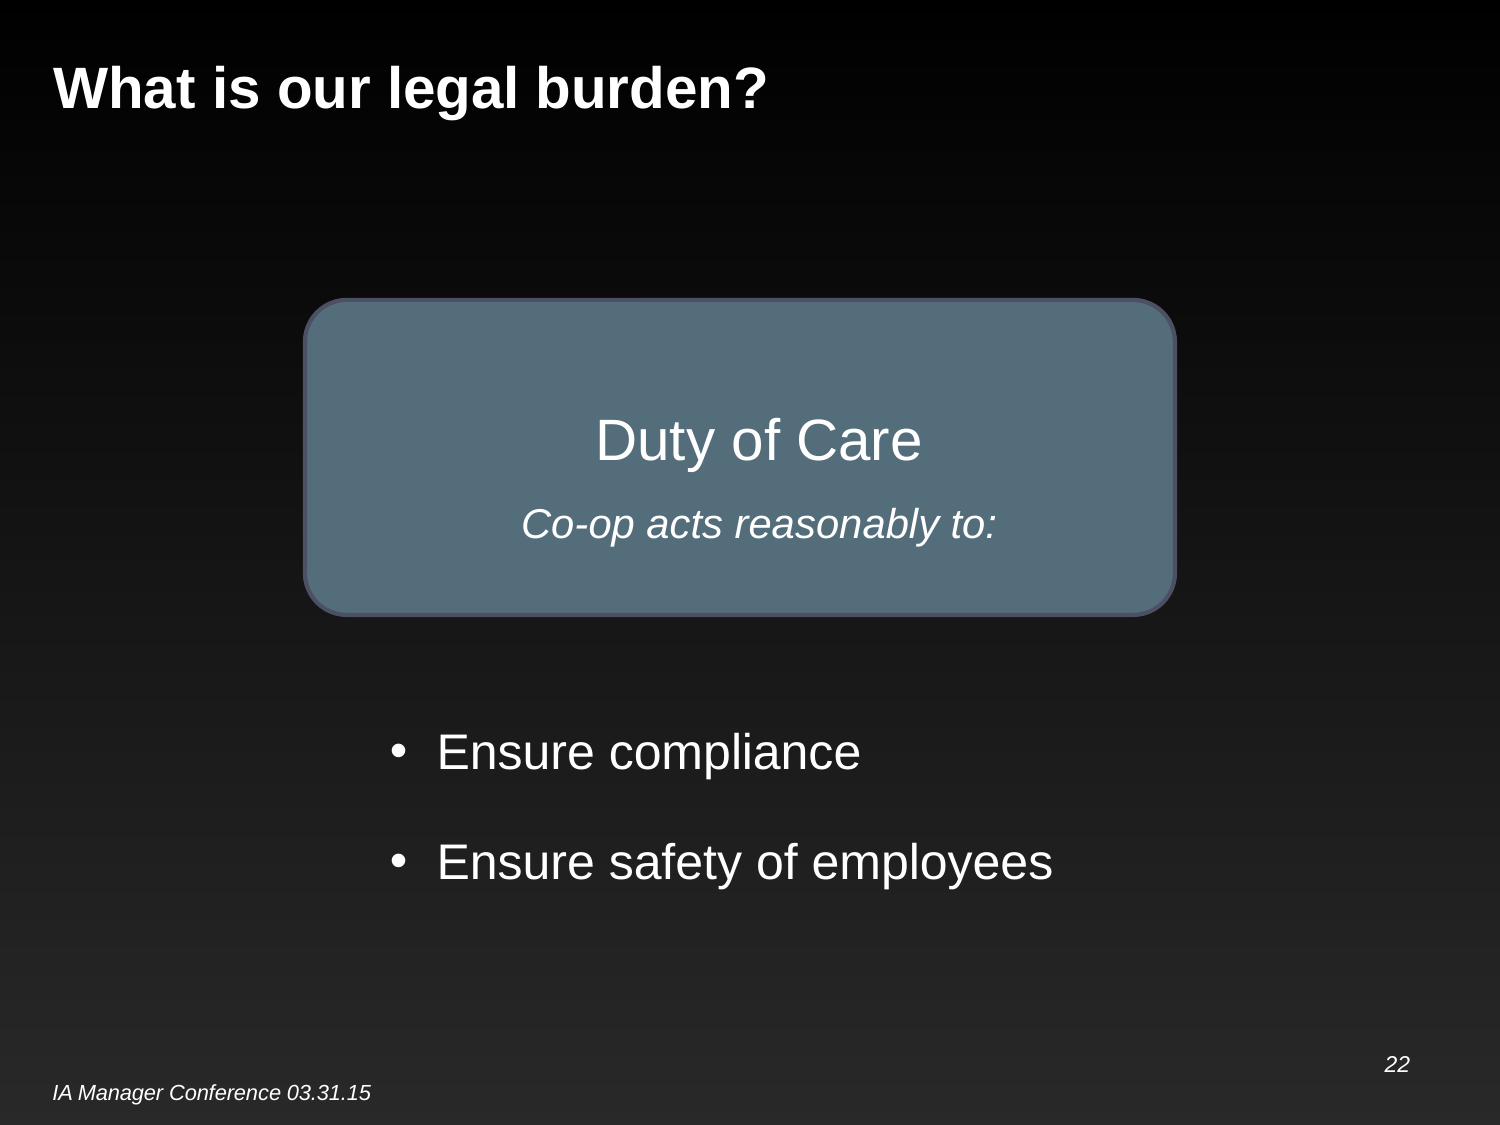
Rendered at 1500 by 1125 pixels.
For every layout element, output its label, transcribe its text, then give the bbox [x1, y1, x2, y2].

slide_number 22 [1074, 1024, 1425, 1103]
title What is our legal burden? [0, 19, 1500, 151]
text_box Duty of Care Co-op acts reasonably to: [302, 297, 1178, 618]
text_box Ensure compliance Ensure safety of employees [374, 712, 1125, 898]
